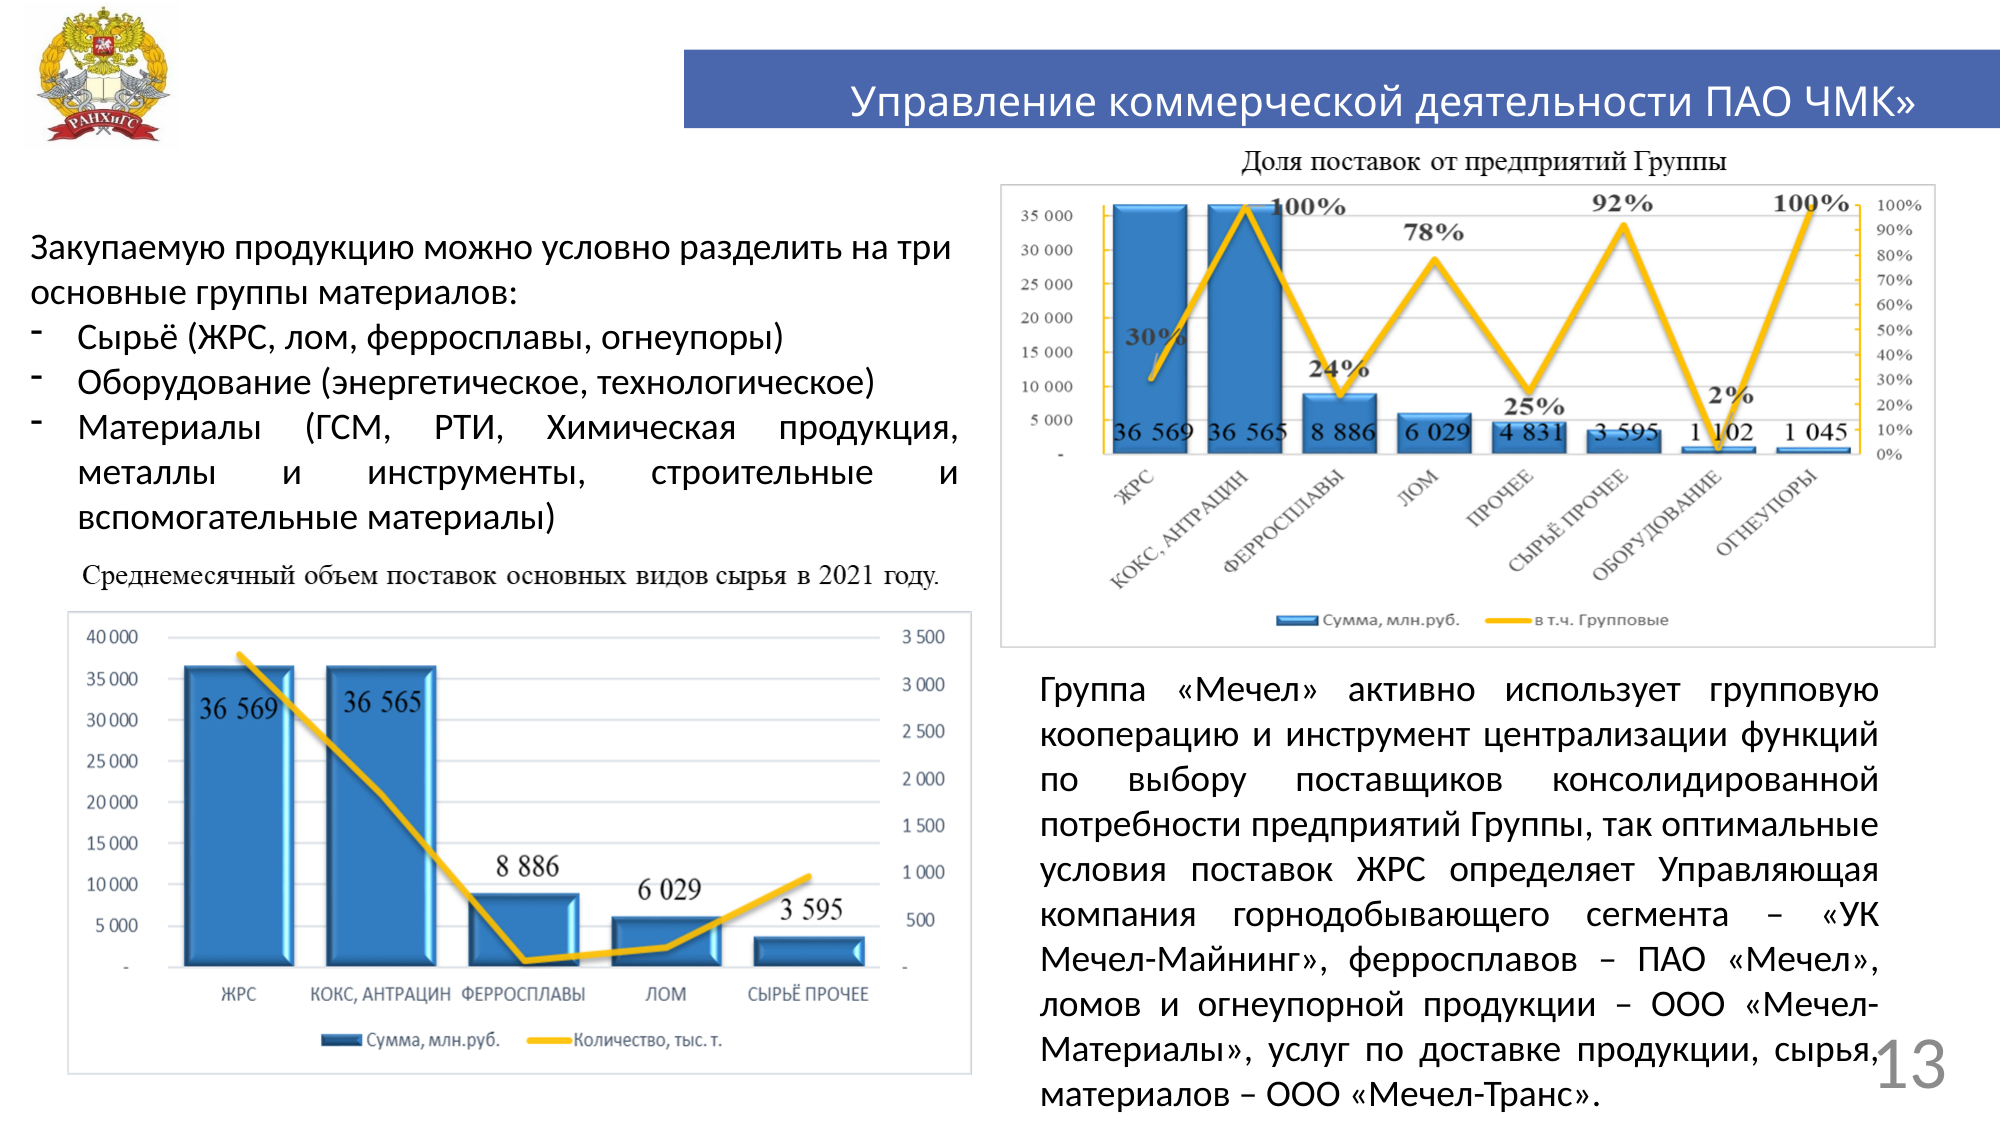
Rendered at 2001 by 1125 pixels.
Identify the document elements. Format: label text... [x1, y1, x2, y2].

picture [63, 133, 1936, 1075]
text_box [683, 49, 2000, 129]
text_box Группа «Мечел» активно использует групповую кооперацию и инструмент централизации функций по выбору поставщиков консолидированной потребности предприятий Группы, так оптимальные условия поставок ЖРС определяет Управляющая компания горнодобывающего сегмента – «УК Мечел-Майнинг», ферросплавов – ПАО «Мечел», ломов и огнеупорной продукции – ООО «Мечел-Материалы», услуг по доставке продукции, сырья, материалов – ООО «Мечел-Транс». [1025, 656, 1895, 1122]
text_box Закупаемую продукцию можно условно разделить на три основные группы материалов: Сырьё (ЖРС, лом, ферросплавы, огнеупоры) Оборудование (энергетическое, технологическое) Материалы (ГСМ, РТИ, Химическая продукция, металлы и инструменты, строительные и вспомогательные материалы) [15, 214, 975, 545]
text_box Управление коммерческой деятельности ПАО ЧМК» [835, 55, 1963, 152]
slide_number 13 [1895, 1028, 1963, 1088]
picture [23, 2, 180, 150]
